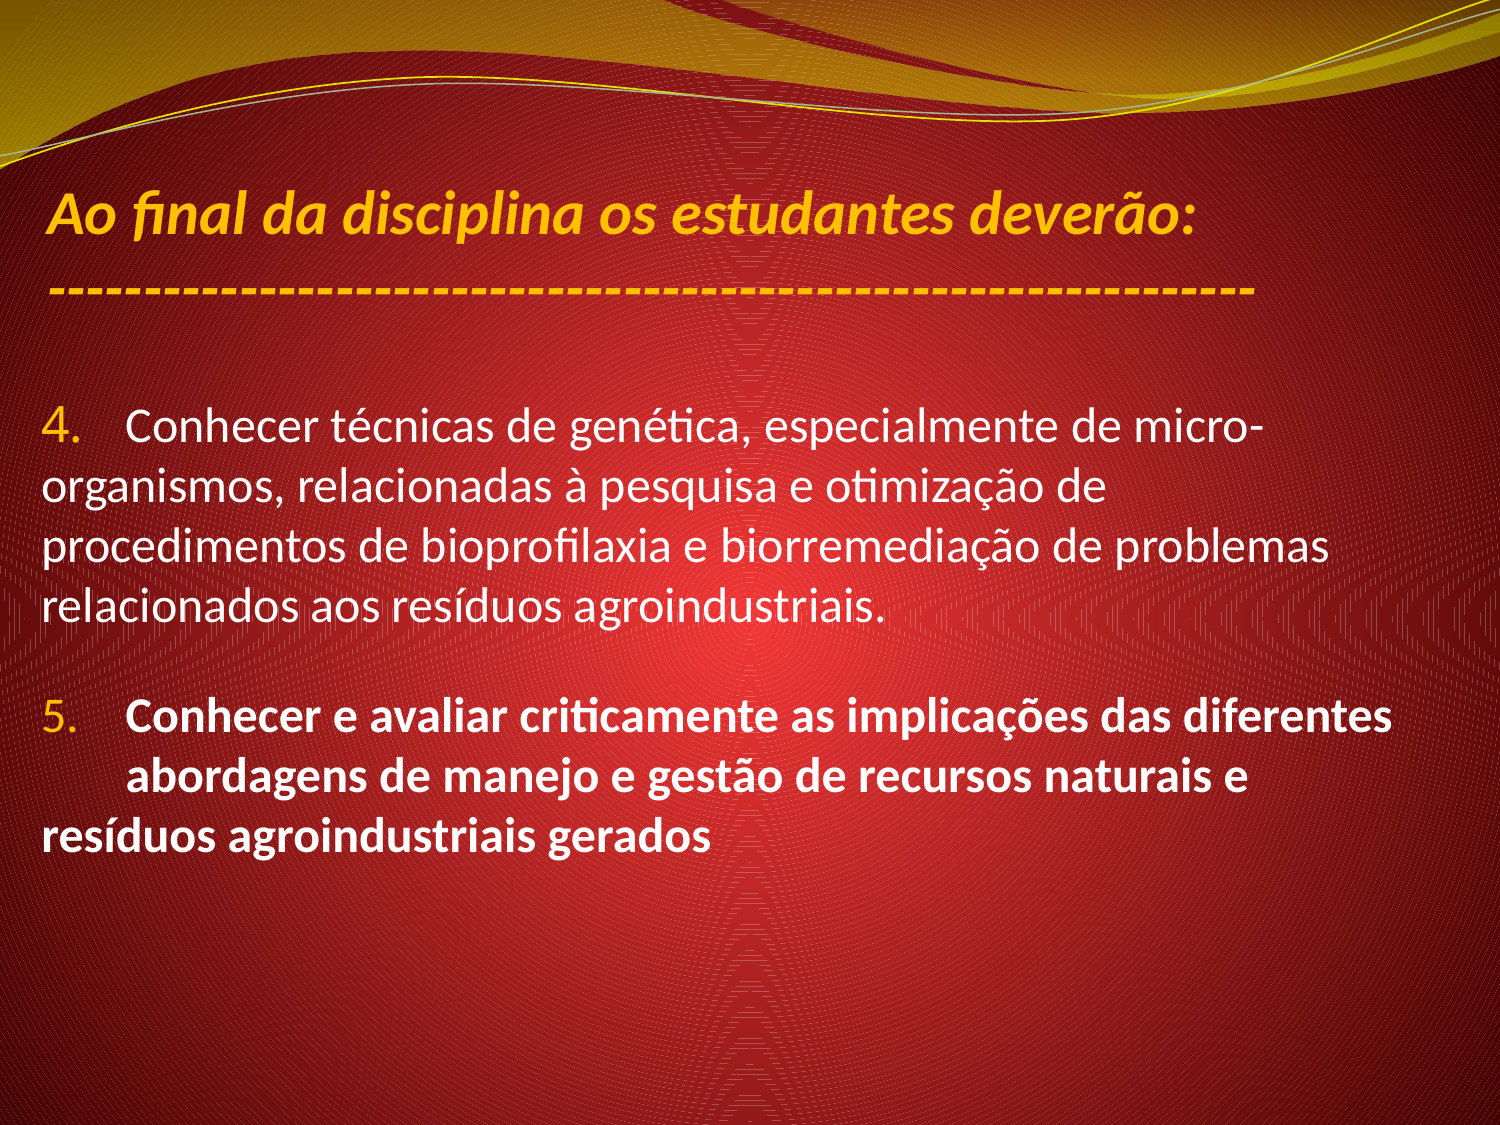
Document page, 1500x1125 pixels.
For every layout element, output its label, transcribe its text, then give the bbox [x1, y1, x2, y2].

text_box Ao final da disciplina os estudantes deverão: --------------------------------------------------------------- [47, 255, 1483, 397]
text_box 4. Conhecer técnicas de genética, especialmente de micro- organismos, relacionadas à pesquisa e otimização de procedimentos de bioprofilaxia e biorremediação de problemas relacionados aos resíduos agroindustriais. 5. Conhecer e avaliar criticamente as implicações das diferentes abordagens de manejo e gestão de recursos naturais e resíduos agroindustriais gerados [41, 385, 1477, 953]
